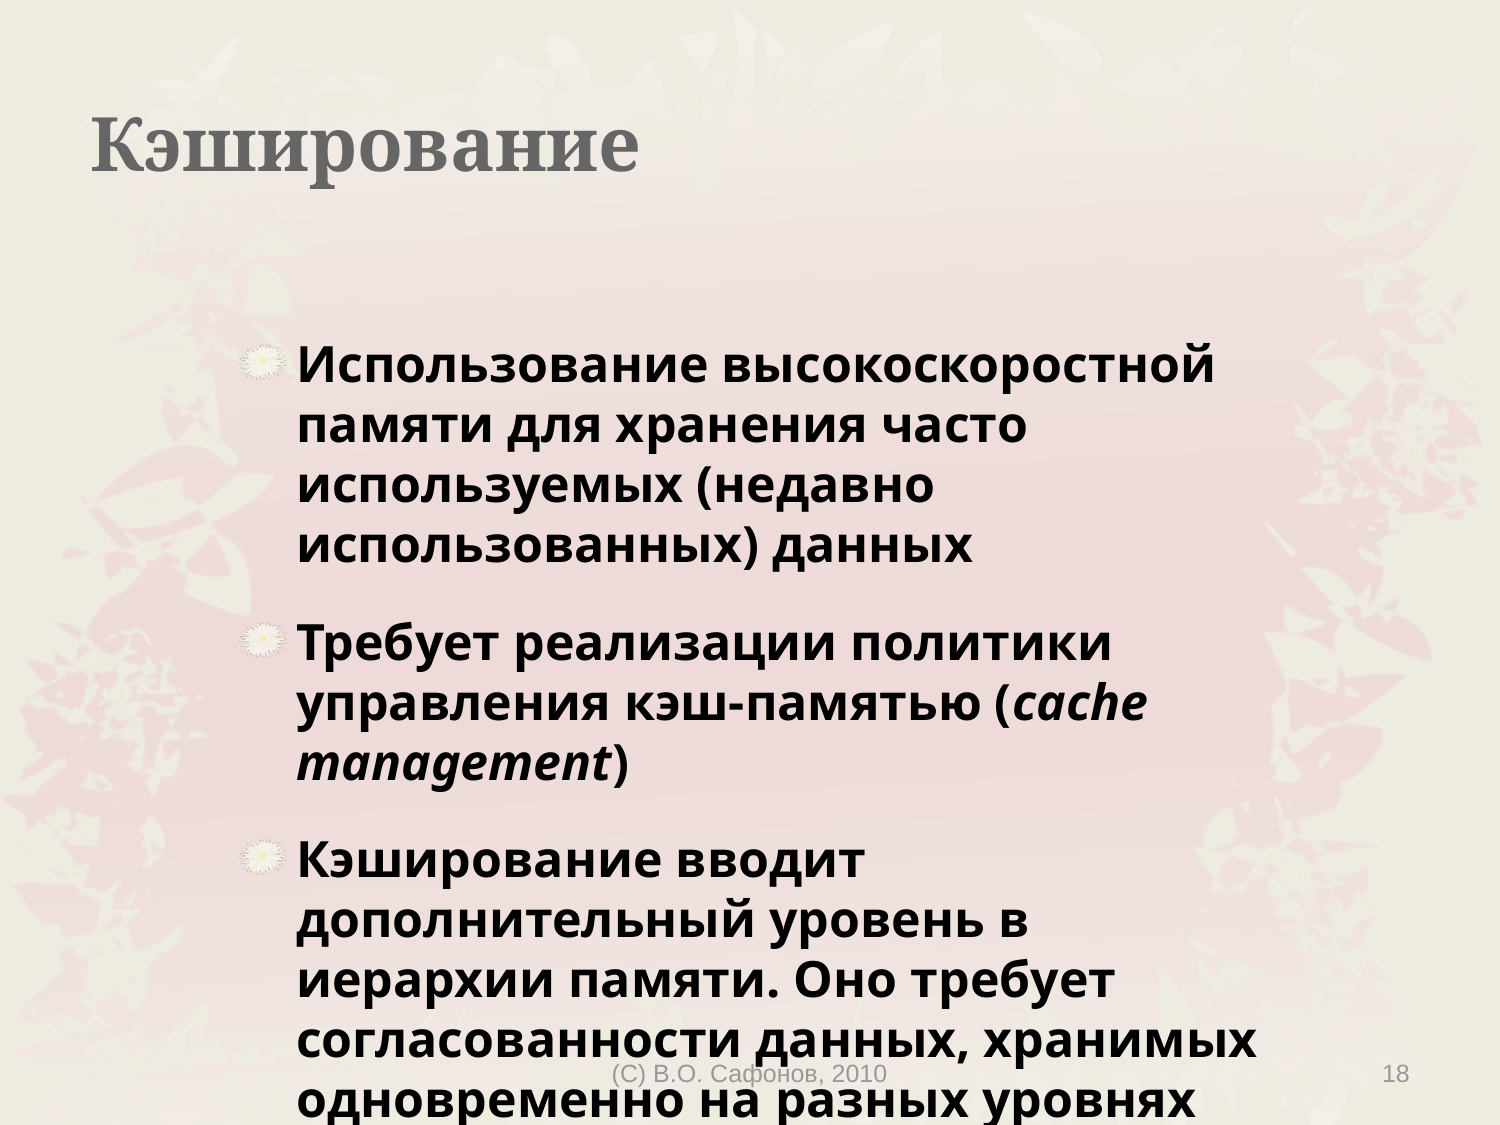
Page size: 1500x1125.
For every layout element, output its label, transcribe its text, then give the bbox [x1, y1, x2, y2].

slide_number 18 [1074, 1042, 1425, 1103]
footer (C) В.О. Сафонов, 2010 [512, 1042, 988, 1103]
list Использование высокоскоростной памяти для хранения часто используемых (недавно использованных) данных Требует реализации политики управления кэш-памятью (cache management) Кэширование вводит дополнительный уровень в иерархии памяти. Оно требует согласованности данных, хранимых одновременно на разных уровнях памяти [224, 324, 1276, 1005]
picture [0, 0, 1500, 1125]
title Кэширование [75, 12, 1425, 272]
